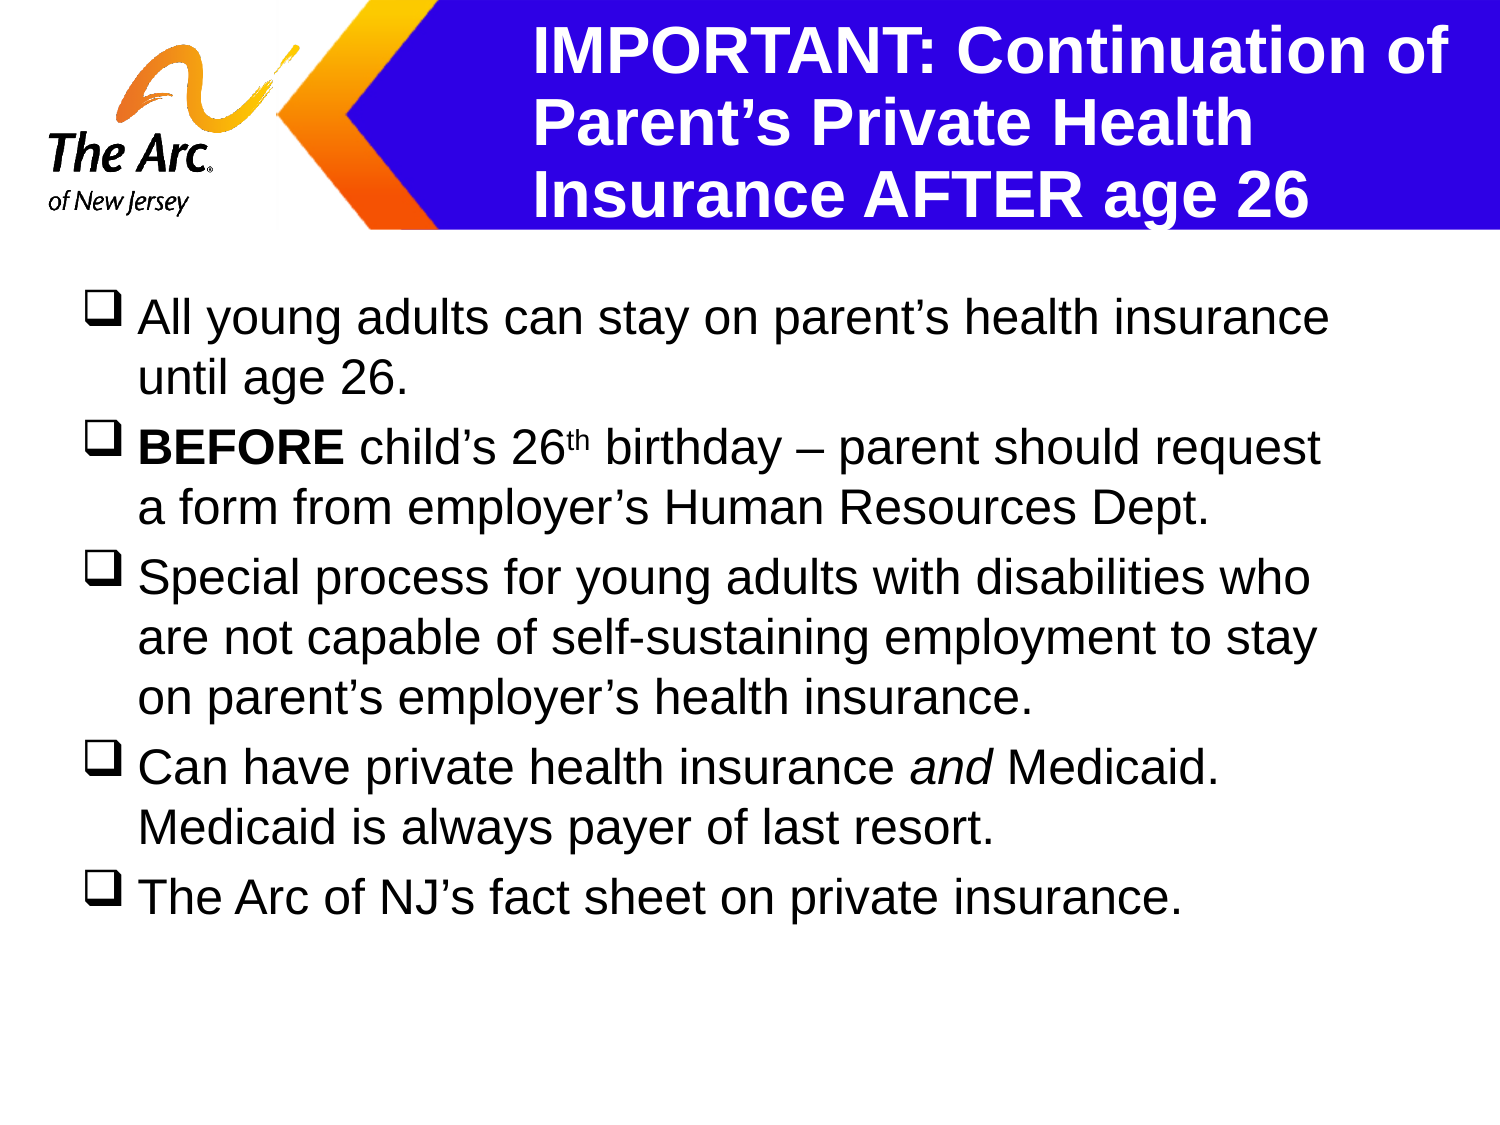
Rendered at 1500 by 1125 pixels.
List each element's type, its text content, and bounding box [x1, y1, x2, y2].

title IMPORTANT: Continuation of Parent’s Private Health Insurance AFTER age 26 [517, 8, 1474, 226]
picture [12, 0, 1500, 230]
list All young adults can stay on parent’s health insurance until age 26. BEFORE child’s 26th birthday – parent should request a form from employer’s Human Resources Dept. Special process for young adults with disabilities who are not capable of self-sustaining employment to stay on parent’s employer’s health insurance. Can have private health insurance and Medicaid. Medicaid is always payer of last resort. The Arc of NJ’s fact sheet on private insurance. [65, 277, 1360, 992]
